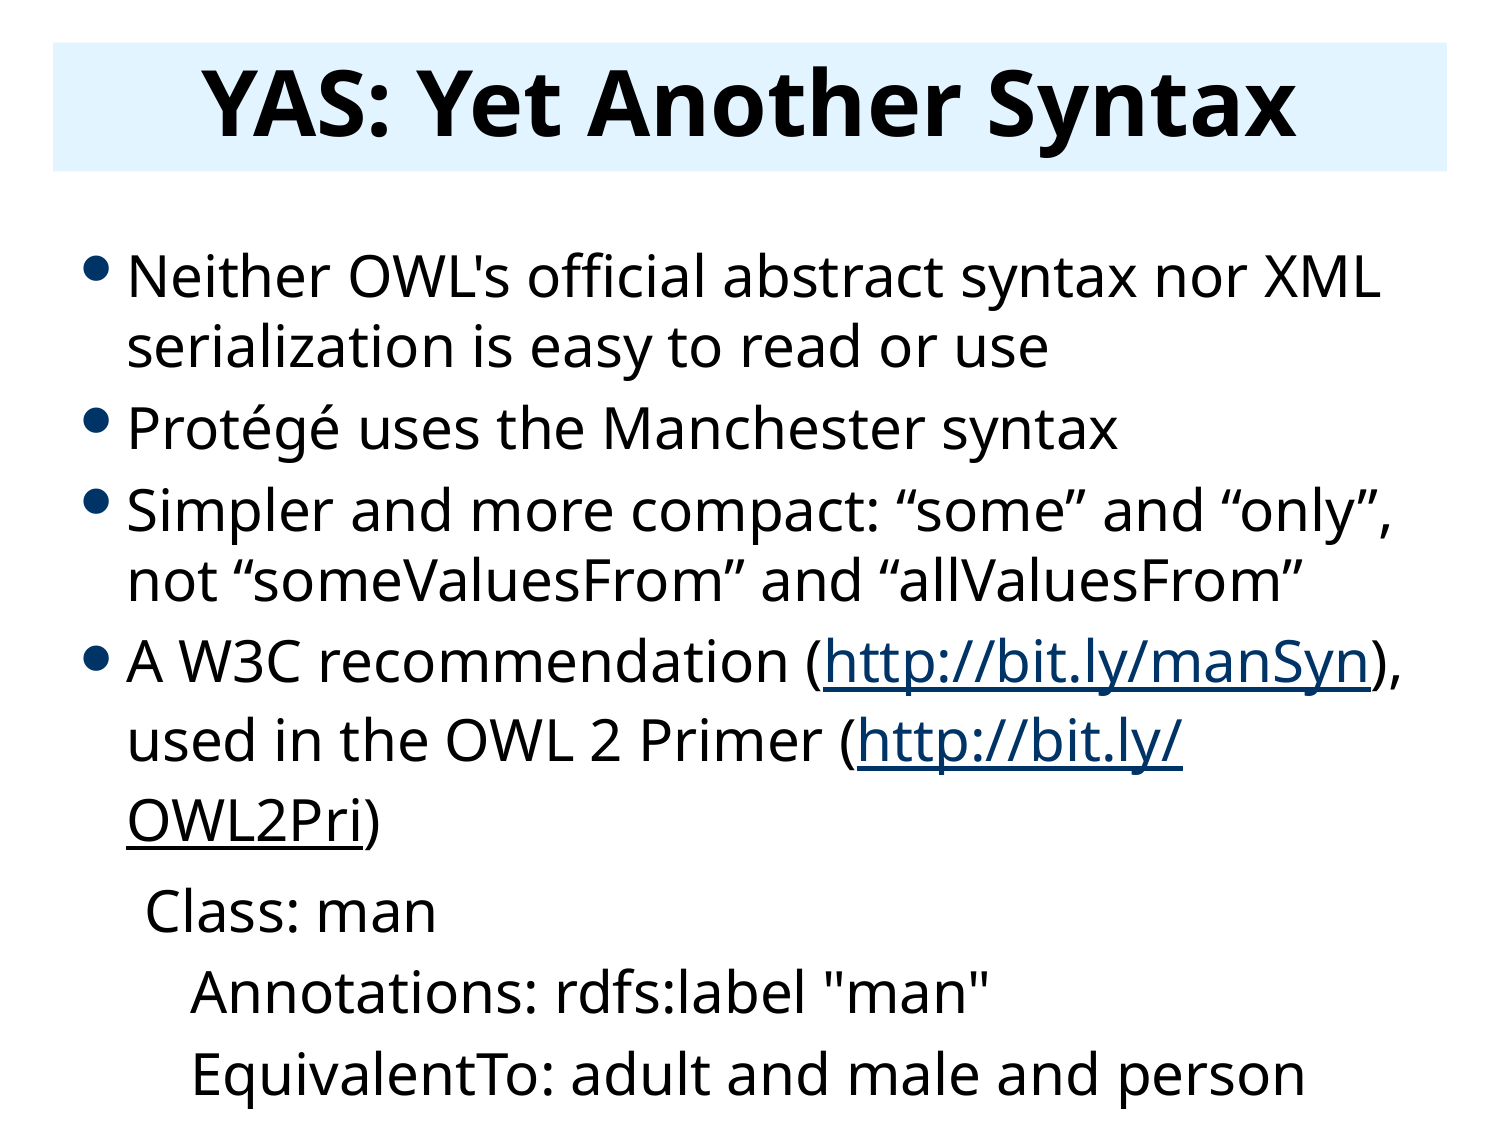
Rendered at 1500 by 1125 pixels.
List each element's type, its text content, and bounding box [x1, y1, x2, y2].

title YAS: Yet Another Syntax [53, 42, 1447, 172]
list Neither OWL's official abstract syntax nor XML serialization is easy to read or use Protégé uses the Manchester syntax Simpler and more compact: “some” and “only”, not “someValuesFrom” and “allValuesFrom” A W3C recommendation (http://bit.ly/manSyn), used in the OWL 2 Primer (http://bit.ly/OWL2Pri) Class: man Annotations: rdfs:label "man" EquivalentTo: adult and male and person [64, 231, 1436, 1047]
